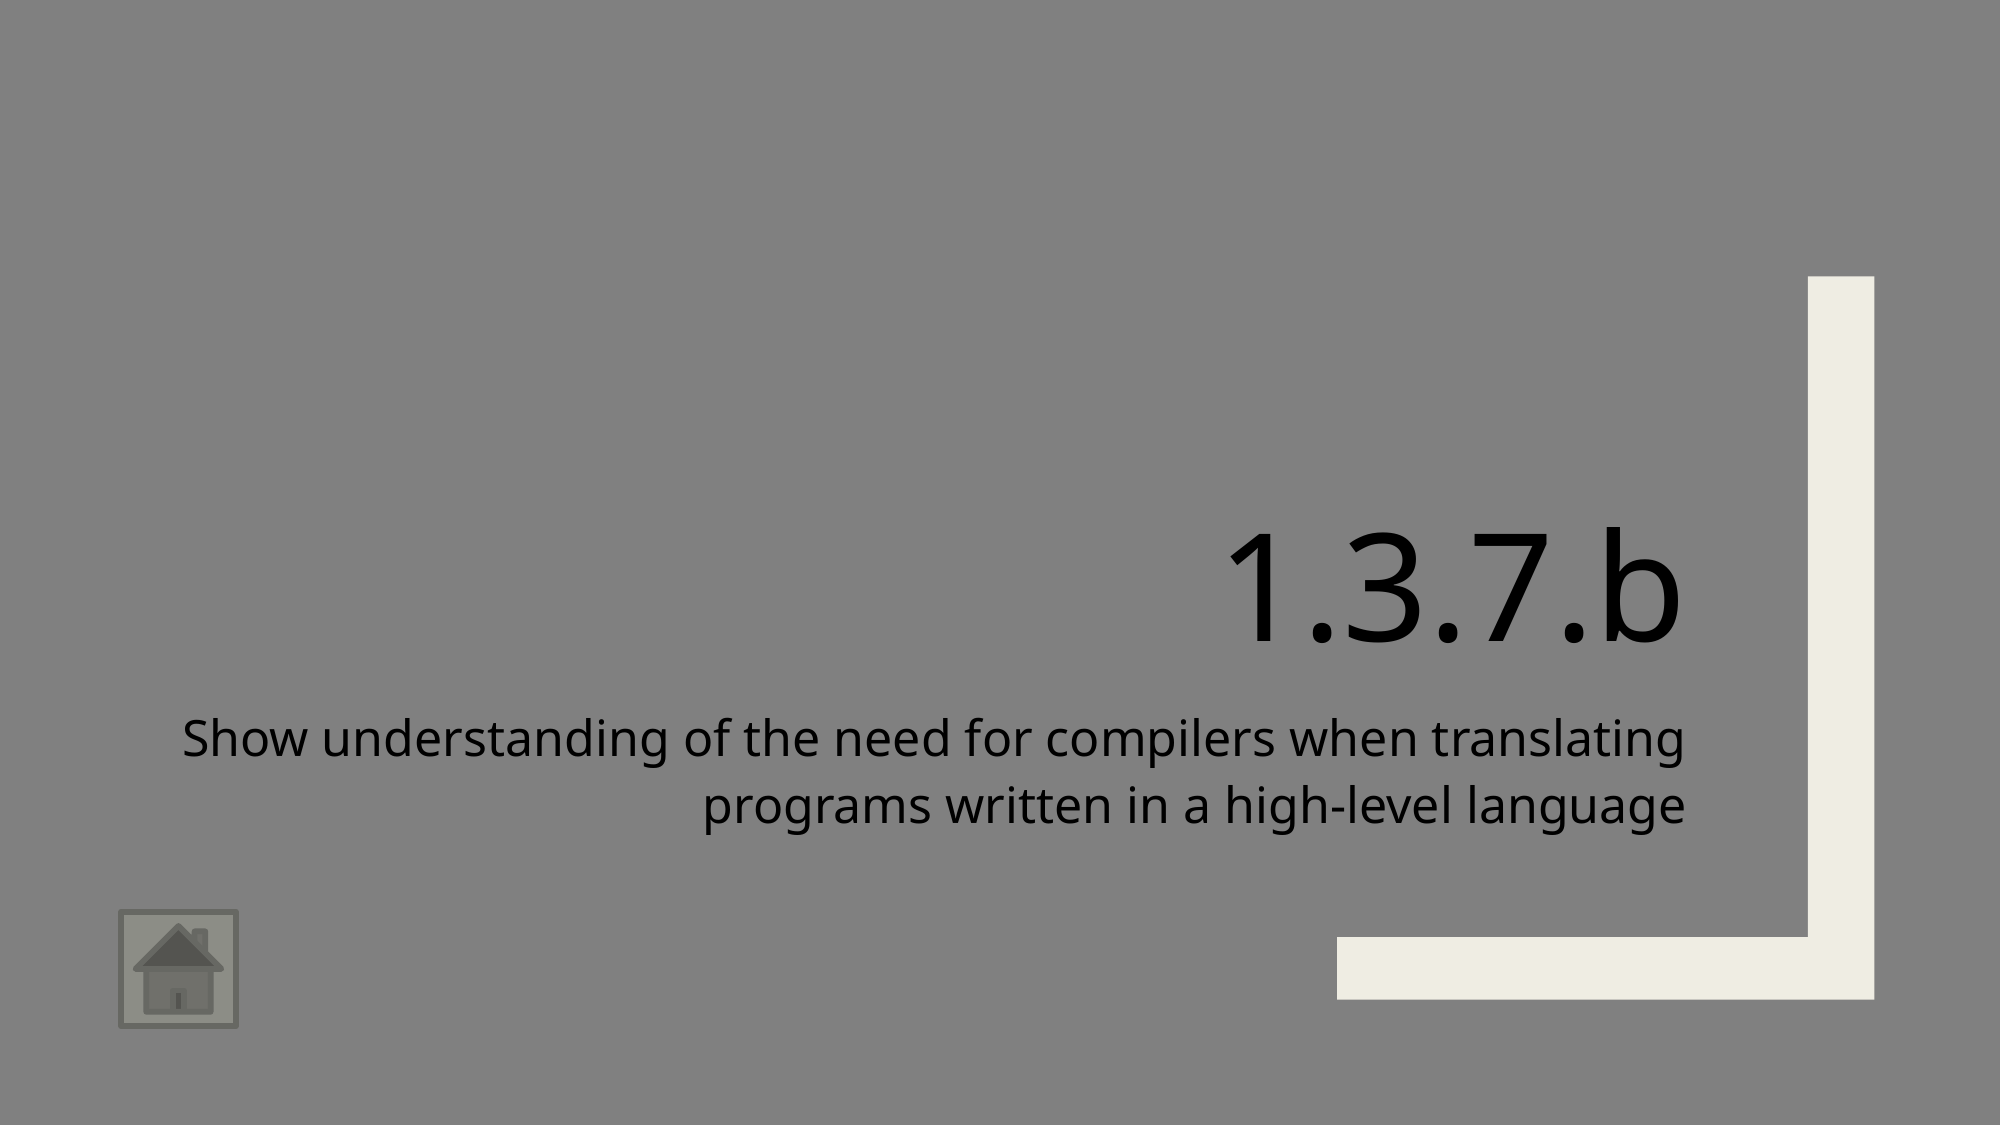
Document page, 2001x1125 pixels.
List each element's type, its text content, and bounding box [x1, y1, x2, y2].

title 1.3.7.b [125, 213, 1703, 682]
list Show understanding of the need for compilers when translating programs written in a high-level language [125, 691, 1703, 880]
